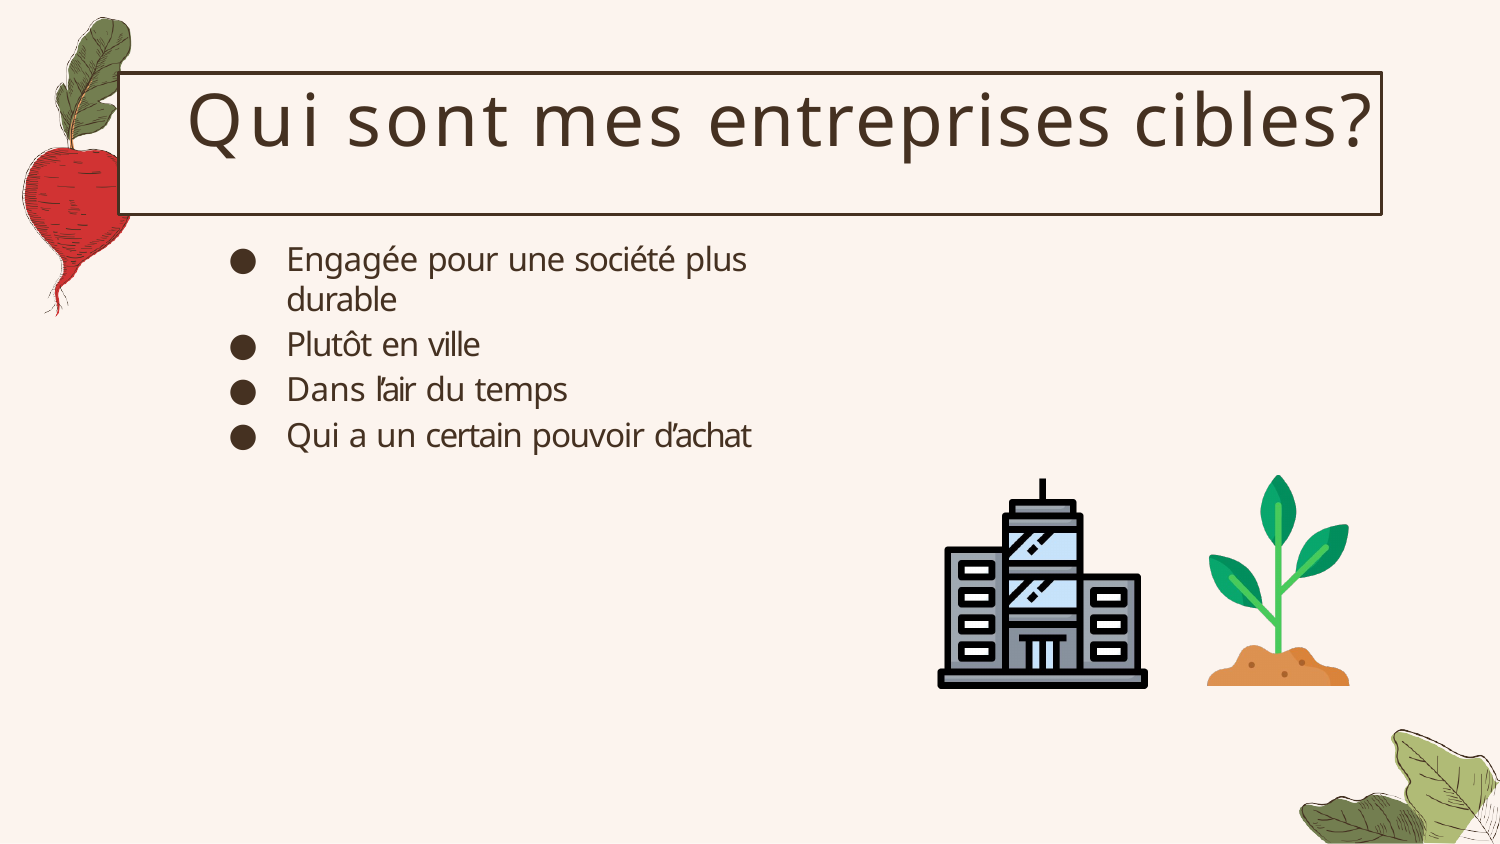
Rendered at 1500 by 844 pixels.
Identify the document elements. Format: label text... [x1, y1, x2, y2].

picture [1299, 729, 1500, 844]
title Qui sont mes entreprises cibles? [140, 72, 1382, 215]
text_box Engagée pour une société plus durable Plutôt en ville Dans l’air du temps Qui a un certain pouvoir d’achat [226, 230, 822, 454]
picture [22, 16, 135, 317]
picture [934, 475, 1151, 692]
picture [1173, 475, 1384, 686]
